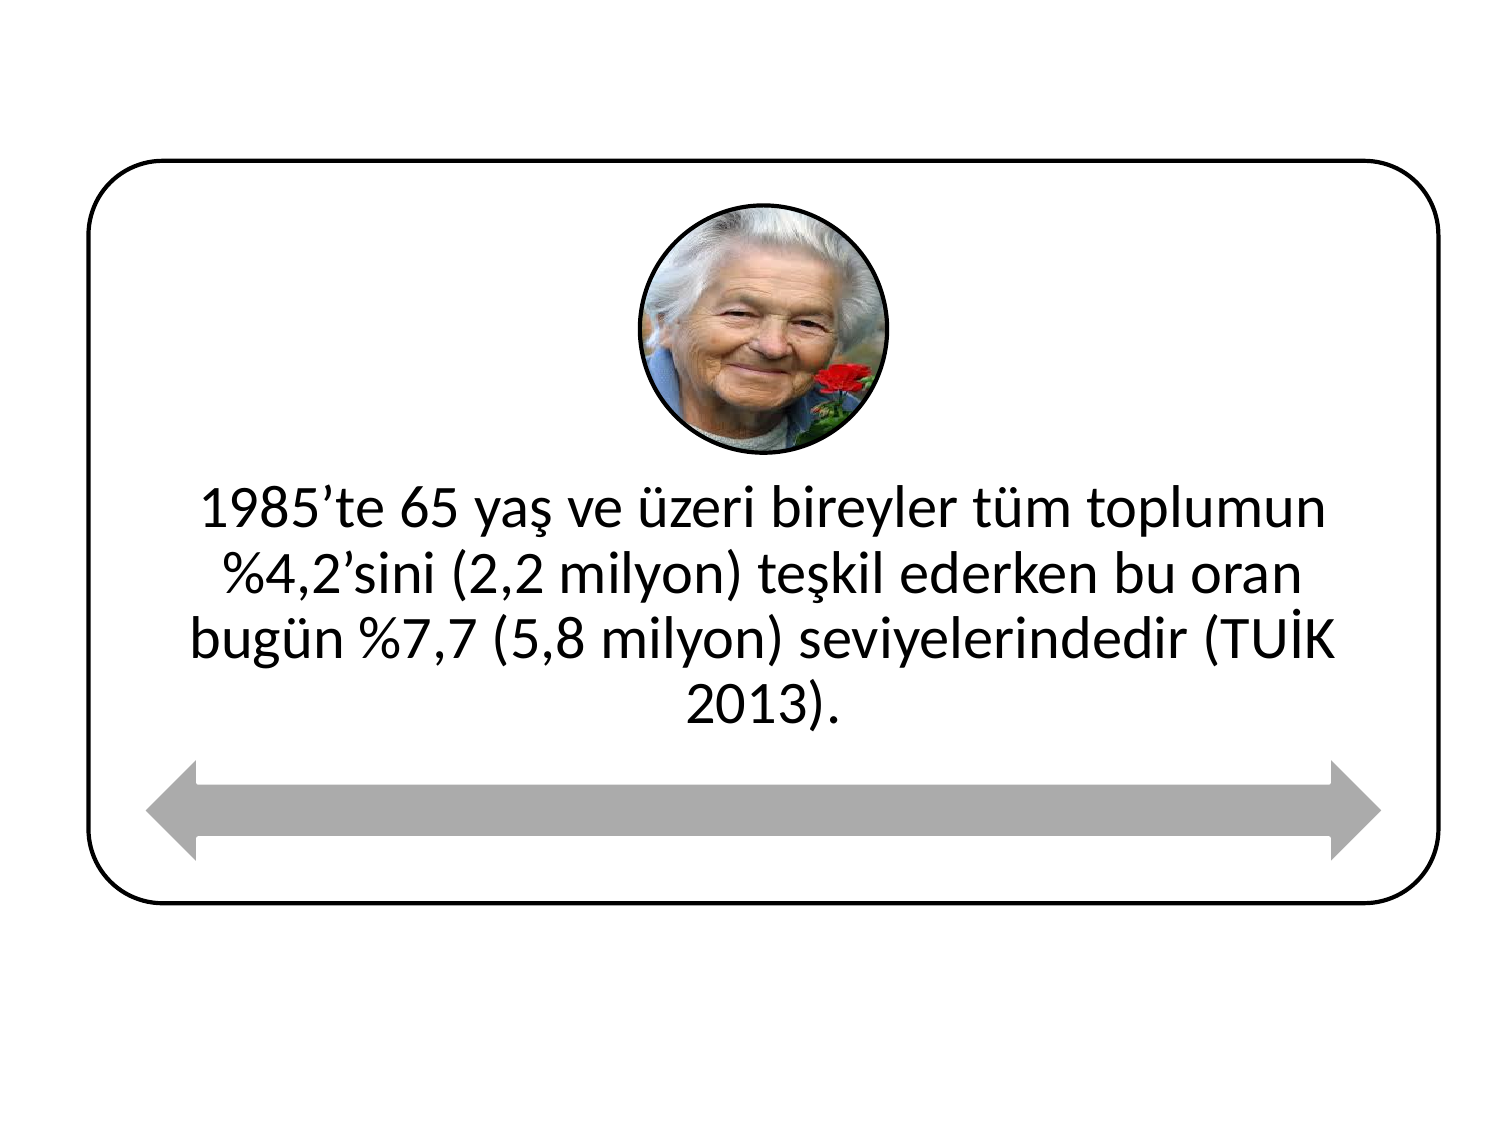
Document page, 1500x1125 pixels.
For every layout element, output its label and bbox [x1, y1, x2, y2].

list [88, 160, 1439, 904]
